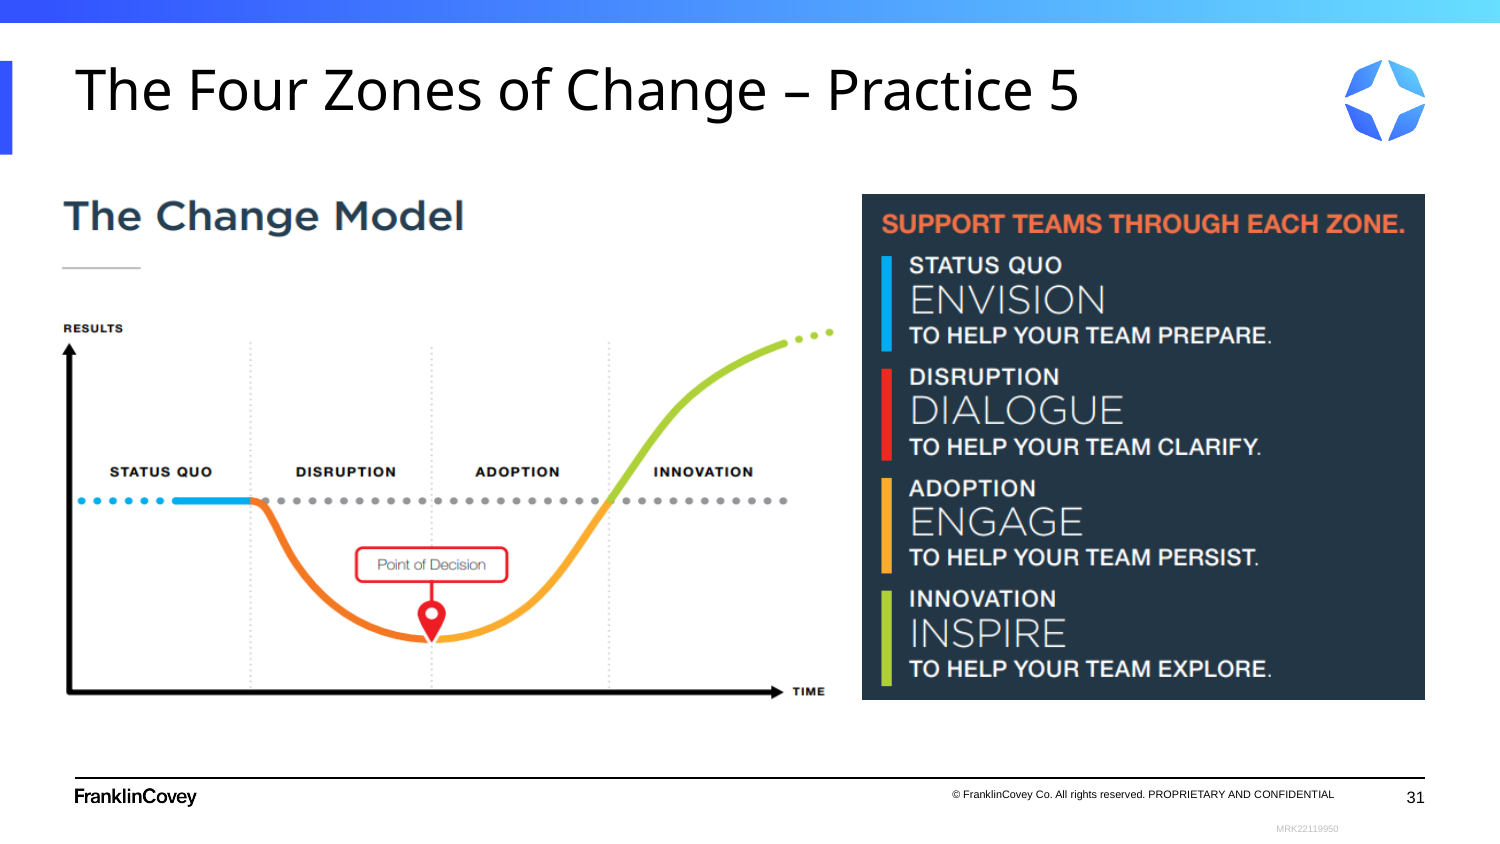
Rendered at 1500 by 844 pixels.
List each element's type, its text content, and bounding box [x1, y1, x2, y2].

picture [862, 194, 1425, 700]
title The Four Zones of Change – Practice 5 [75, 62, 1425, 169]
picture [50, 180, 852, 722]
slide_number 31 [1368, 787, 1426, 833]
picture [75, 788, 197, 807]
